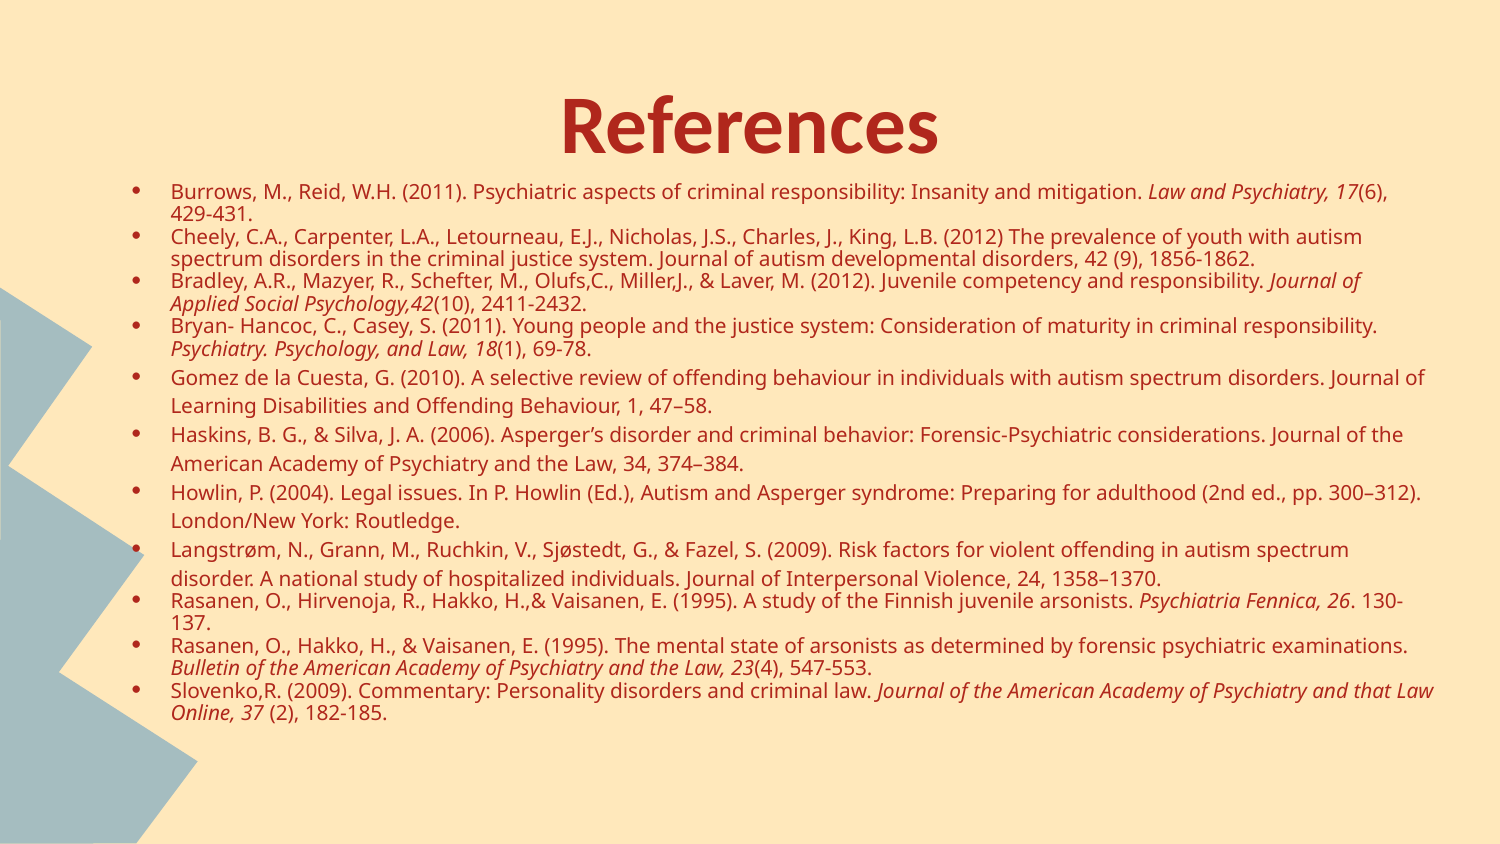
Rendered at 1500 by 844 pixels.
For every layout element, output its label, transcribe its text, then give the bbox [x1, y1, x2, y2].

list Burrows, M., Reid, W.H. (2011). Psychiatric aspects of criminal responsibility: Insanity and mitigation. Law and Psychiatry, 17(6), 429-431. Cheely, C.A., Carpenter, L.A., Letourneau, E.J., Nicholas, J.S., Charles, J., King, L.B. (2012) The prevalence of youth with autism spectrum disorders in the criminal justice system. Journal of autism developmental disorders, 42 (9), 1856-1862. Bradley, A.R., Mazyer, R., Schefter, M., Olufs,C., Miller,J., & Laver, M. (2012). Juvenile competency and responsibility. Journal of Applied Social Psychology,42(10), 2411-2432. Bryan- Hancoc, C., Casey, S. (2011). Young people and the justice system: Consideration of maturity in criminal responsibility. Psychiatry. Psychology, and Law, 18(1), 69-78. Gomez de la Cuesta, G. (2010). A selective review of offending behaviour in individuals with autism spectrum disorders. Journal of Learning Disabilities and Offending Behaviour, 1, 47–58. Haskins, B. G., & Silva, J. A. (2006). Asperger’s disorder and criminal behavior: Forensic-Psychiatric considerations. Journal of the American Academy of Psychiatry and the Law, 34, 374–384. Howlin, P. (2004). Legal issues. In P. Howlin (Ed.), Autism and Asperger syndrome: Preparing for adulthood (2nd ed., pp. 300–312). London/New York: Routledge. Langstrøm, N., Grann, M., Ruchkin, V., Sjøstedt, G., & Fazel, S. (2009). Risk factors for violent offending in autism spectrum disorder. A national study of hospitalized individuals. Journal of Interpersonal Violence, 24, 1358–1370. Rasanen, O., Hirvenoja, R., Hakko, H.,& Vaisanen, E. (1995). A study of the Finnish juvenile arsonists. Psychiatria Fennica, 26. 130-137. Rasanen, O., Hakko, H., & Vaisanen, E. (1995). The mental state of arsonists as determined by forensic psychiatric examinations. Bulletin of the American Academy of Psychiatry and the Law, 23(4), 547-553. Slovenko,R. (2009). Commentary: Personality disorders and criminal law. Journal of the American Academy of Psychiatry and that Law Online, 37 (2), 182-185. [103, 170, 1446, 812]
title References [103, 44, 1397, 170]
